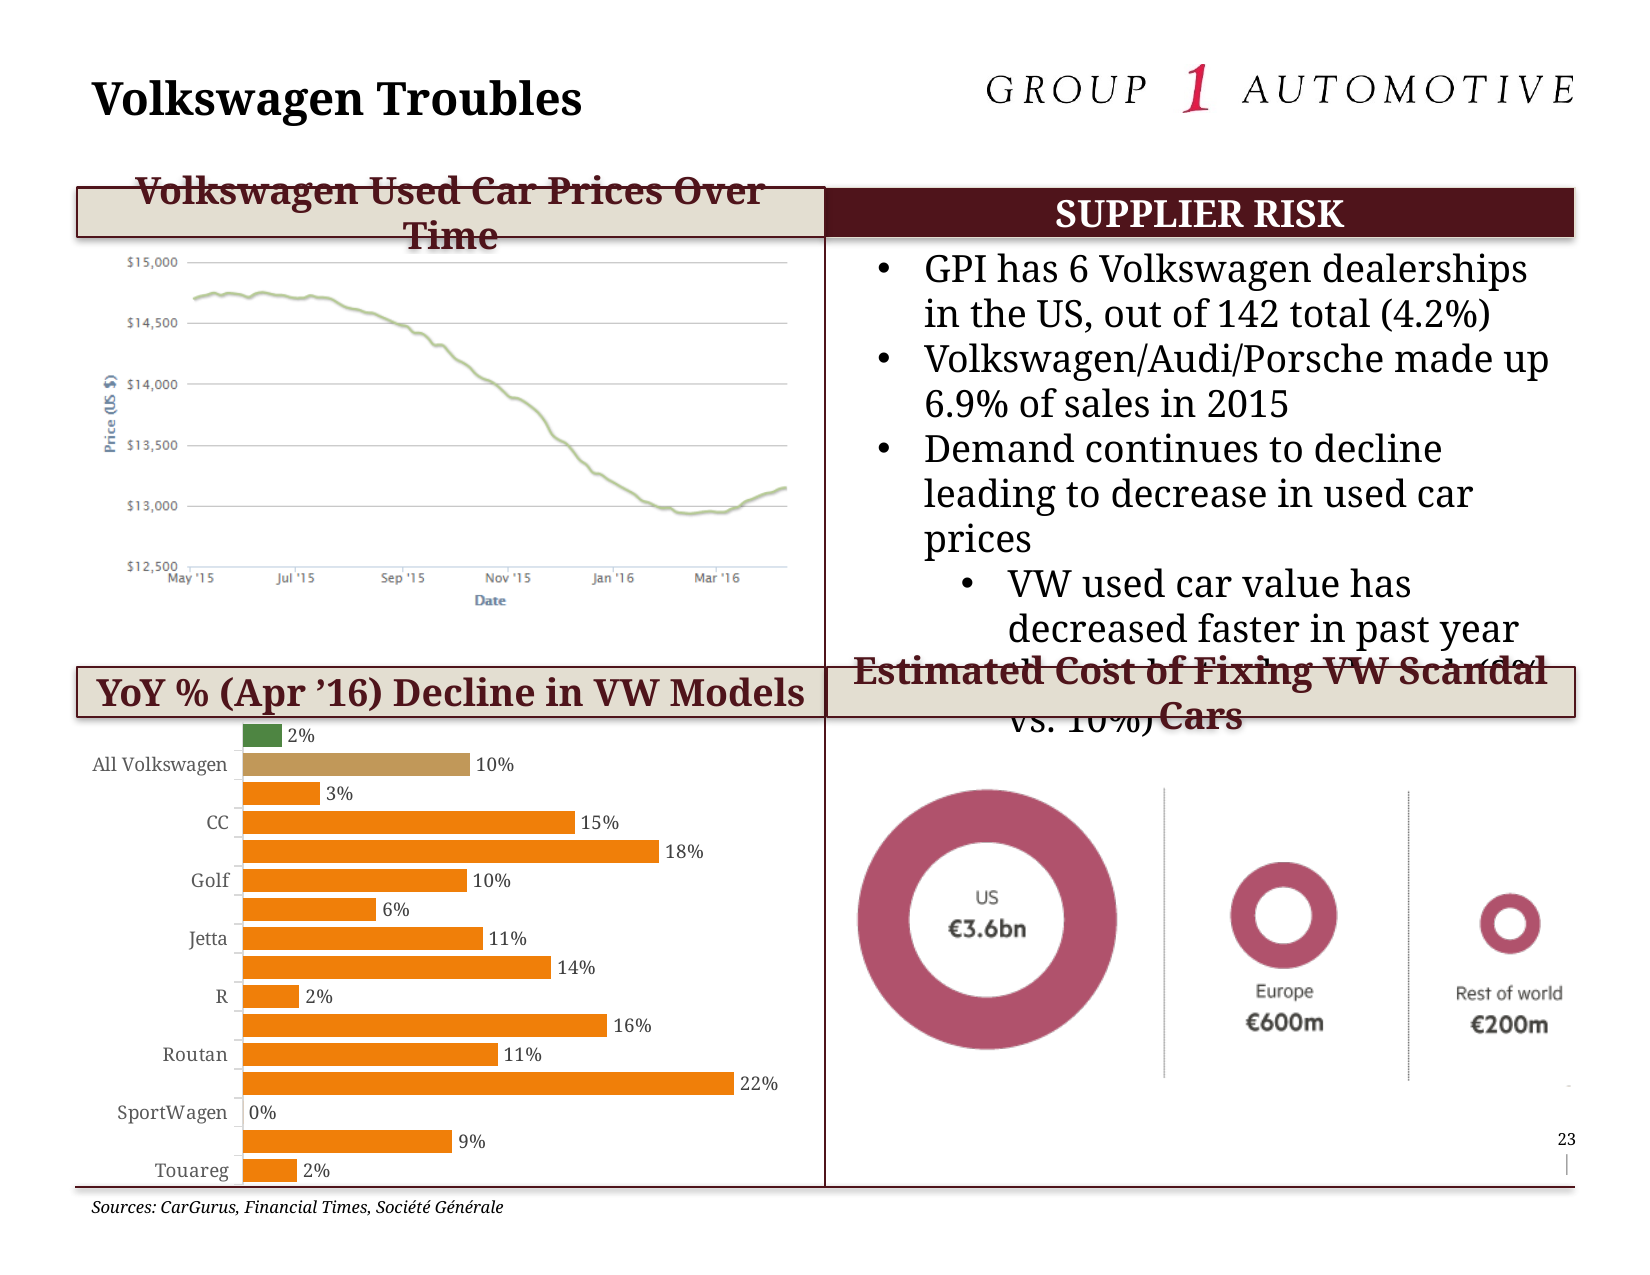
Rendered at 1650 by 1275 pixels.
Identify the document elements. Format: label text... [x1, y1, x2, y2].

text_box Supplier Risk [827, 187, 1576, 238]
slide_number 23 | [1533, 1123, 1601, 1175]
picture [852, 774, 1572, 1087]
text_box Sources: CarGurus, Financial Times, Société Générale [74, 1166, 1575, 1225]
text_box Volkswagen Used Car Prices Over Time [76, 187, 824, 238]
text_box GPI has 6 Volkswagen dealerships in the US, out of 142 total (4.2%) Volkswagen/Audi/Porsche made up 6.9% of sales in 2015 Demand continues to decline leading to decrease in used car prices VW used car value has decreased faster in past year than industry benchmark (2% vs. 10%) [862, 237, 1575, 638]
title Volkswagen Troubles [75, 69, 1563, 125]
text_box Estimated Cost of Fixing VW Scandal Cars [829, 666, 1576, 717]
picture [987, 64, 1573, 113]
text_box YoY % (Apr ’16) Decline in VW Models [76, 666, 820, 711]
picture [99, 254, 788, 613]
chart [76, 711, 828, 1195]
